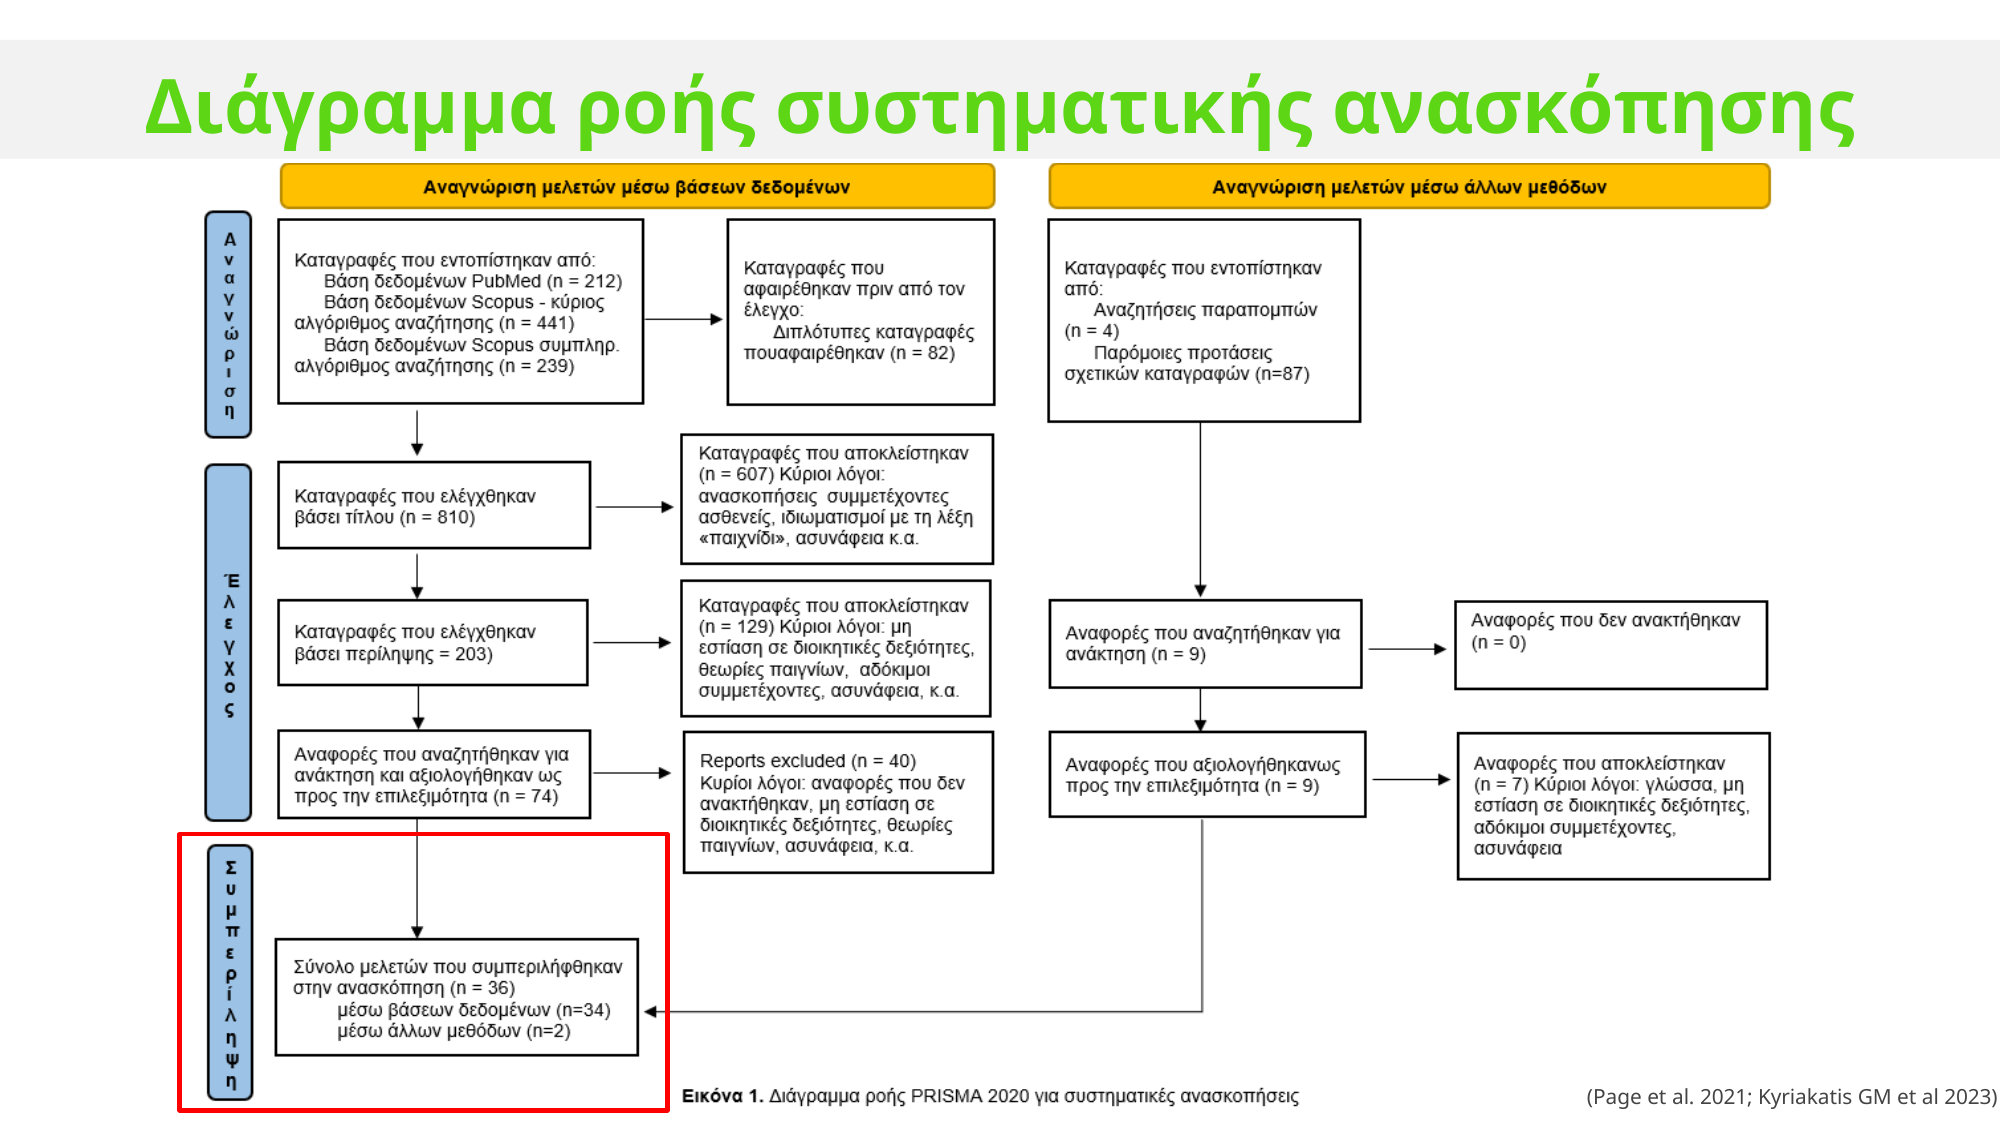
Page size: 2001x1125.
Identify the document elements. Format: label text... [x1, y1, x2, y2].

picture [198, 163, 1795, 1118]
text_box (Page et al. 2021; Kyriakatis GM et al 2023) [1799, 1076, 2000, 1117]
text_box [177, 832, 193, 1113]
text_box Διάγραμμα ροής συστηματικής ανασκόπησης [0, 39, 2000, 159]
